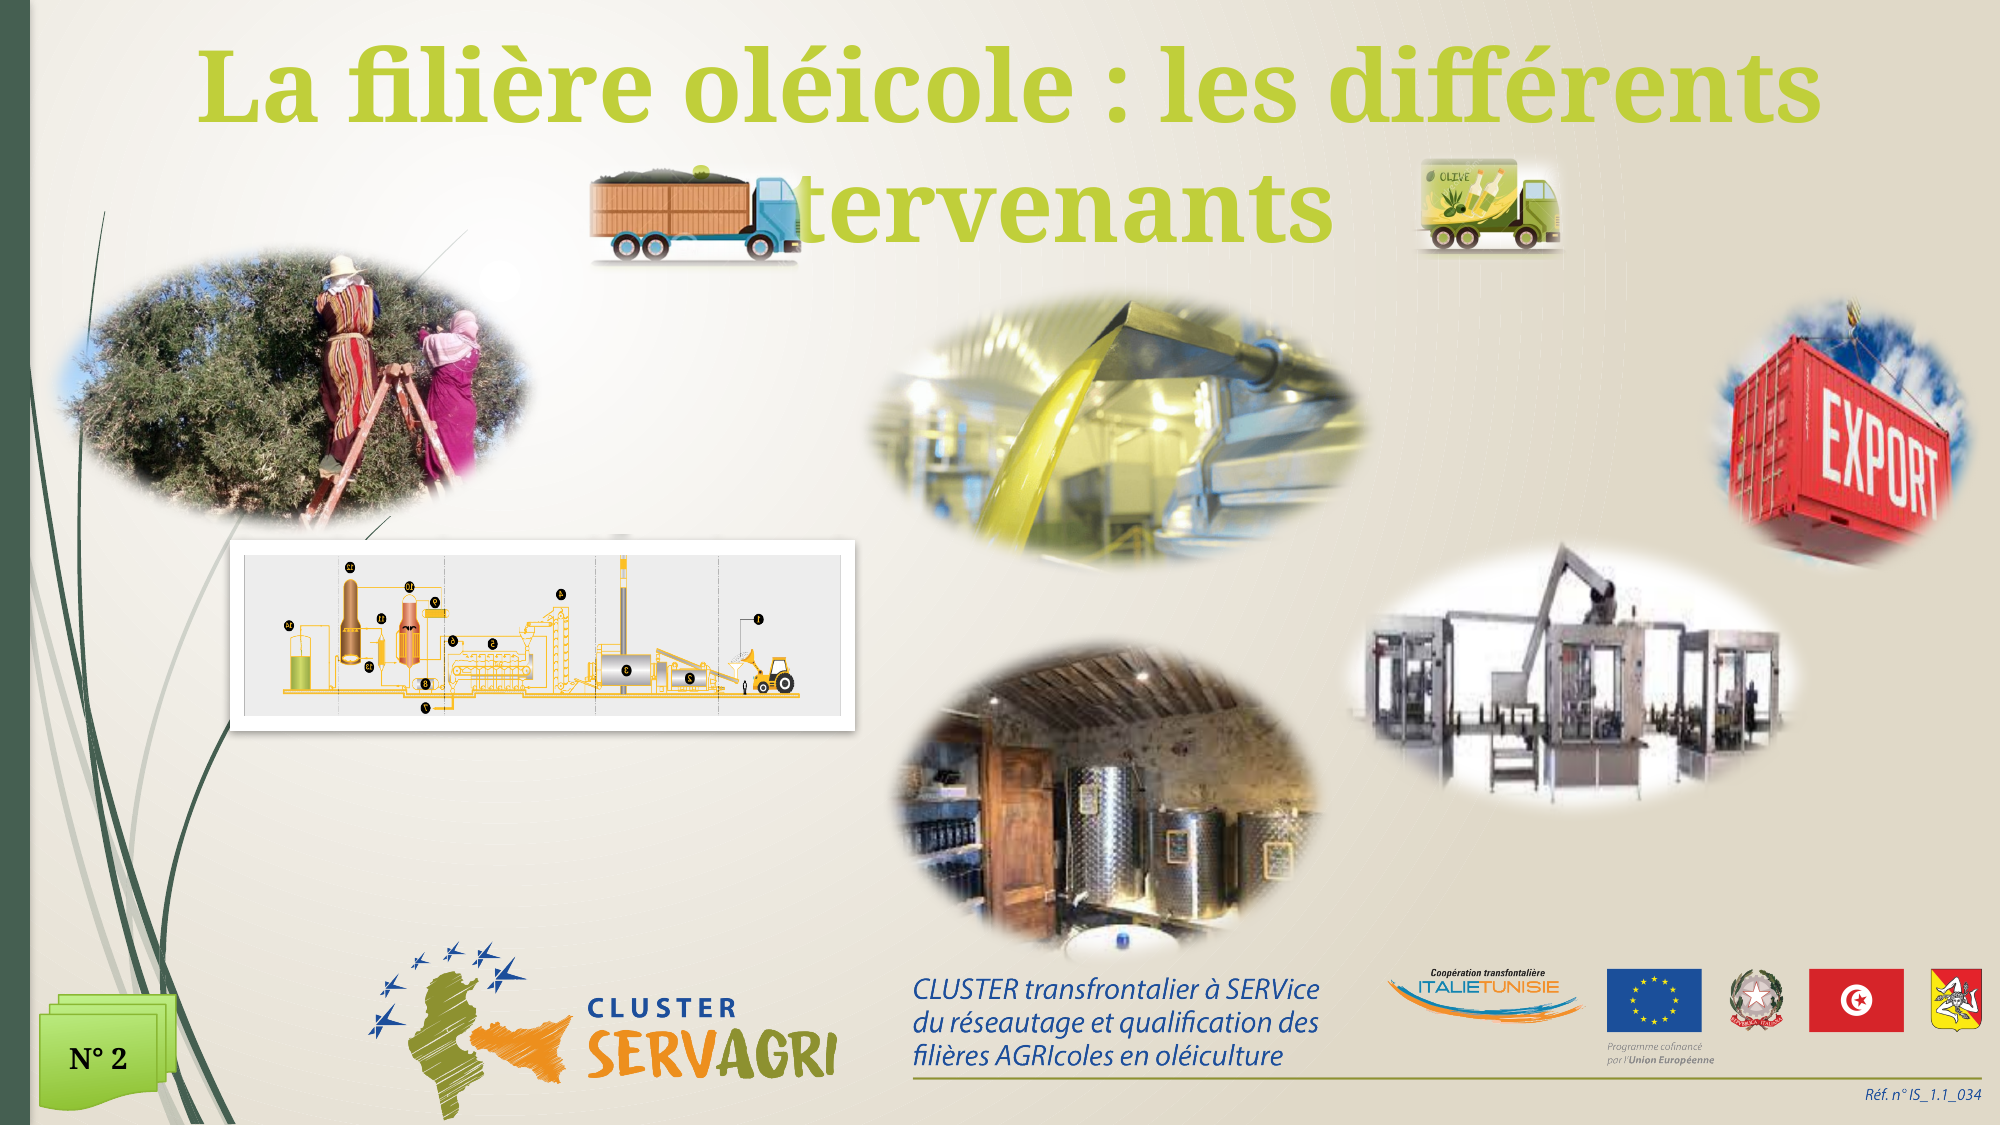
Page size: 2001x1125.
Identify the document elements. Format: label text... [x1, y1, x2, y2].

text_box La filière oléicole : les différents intervenants [39, 15, 1982, 271]
picture [1409, 148, 1574, 268]
picture [366, 280, 1984, 1122]
text_box N° 2 [39, 994, 177, 1111]
picture [243, 554, 841, 717]
picture [578, 156, 819, 275]
picture [37, 238, 545, 538]
